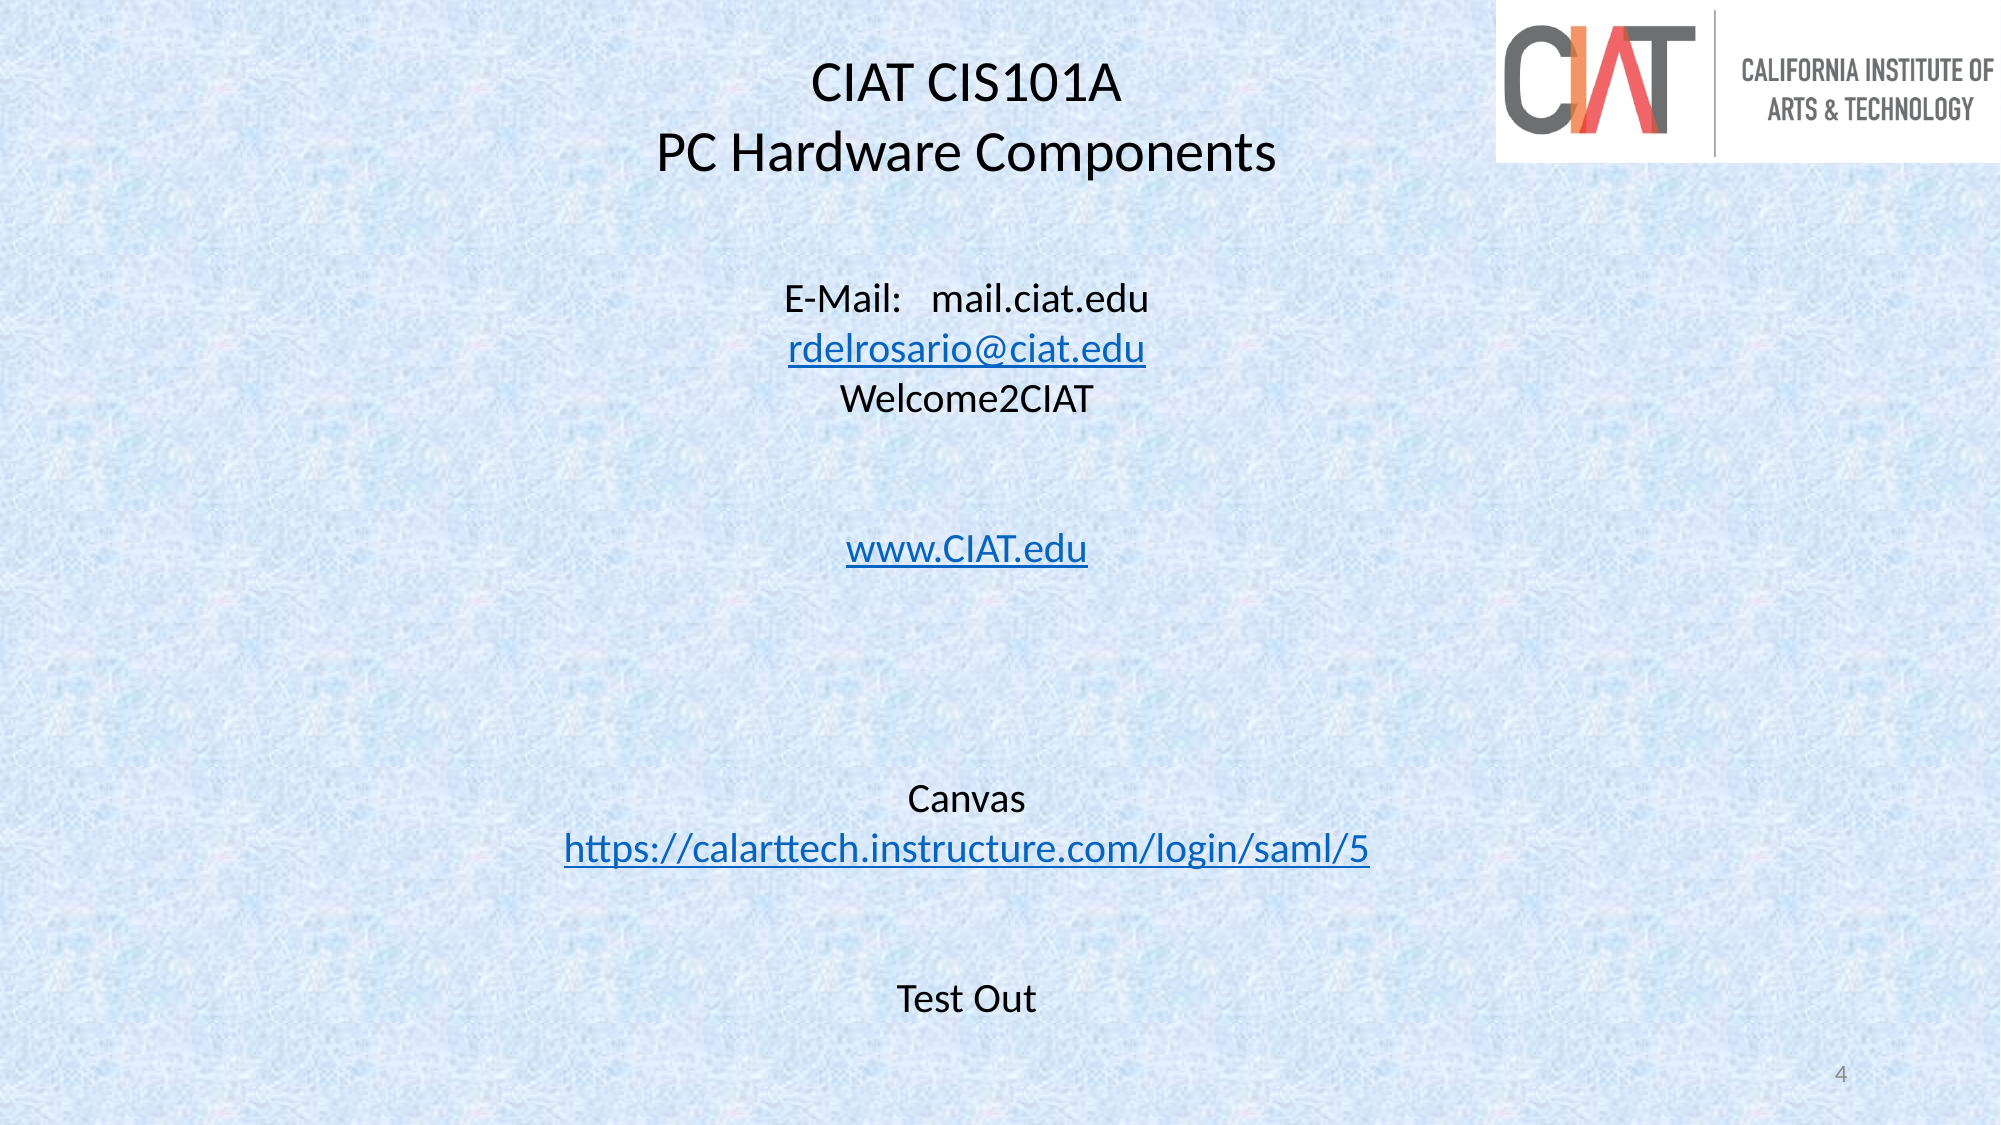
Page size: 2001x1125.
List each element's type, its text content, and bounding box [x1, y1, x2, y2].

text_box CIAT CIS101A [778, 35, 1156, 105]
text_box E-Mail: mail.ciat.edu rdelrosario@ciat.edu Welcome2CIAT www.CIAT.edu Canvas https://calarttech.instructure.com/login/saml/5 Test Out [113, 213, 1821, 1125]
slide_number 4 [1412, 1042, 1863, 1103]
text_box PC Hardware Components [641, 105, 1293, 190]
picture [0, 0, 2001, 1125]
